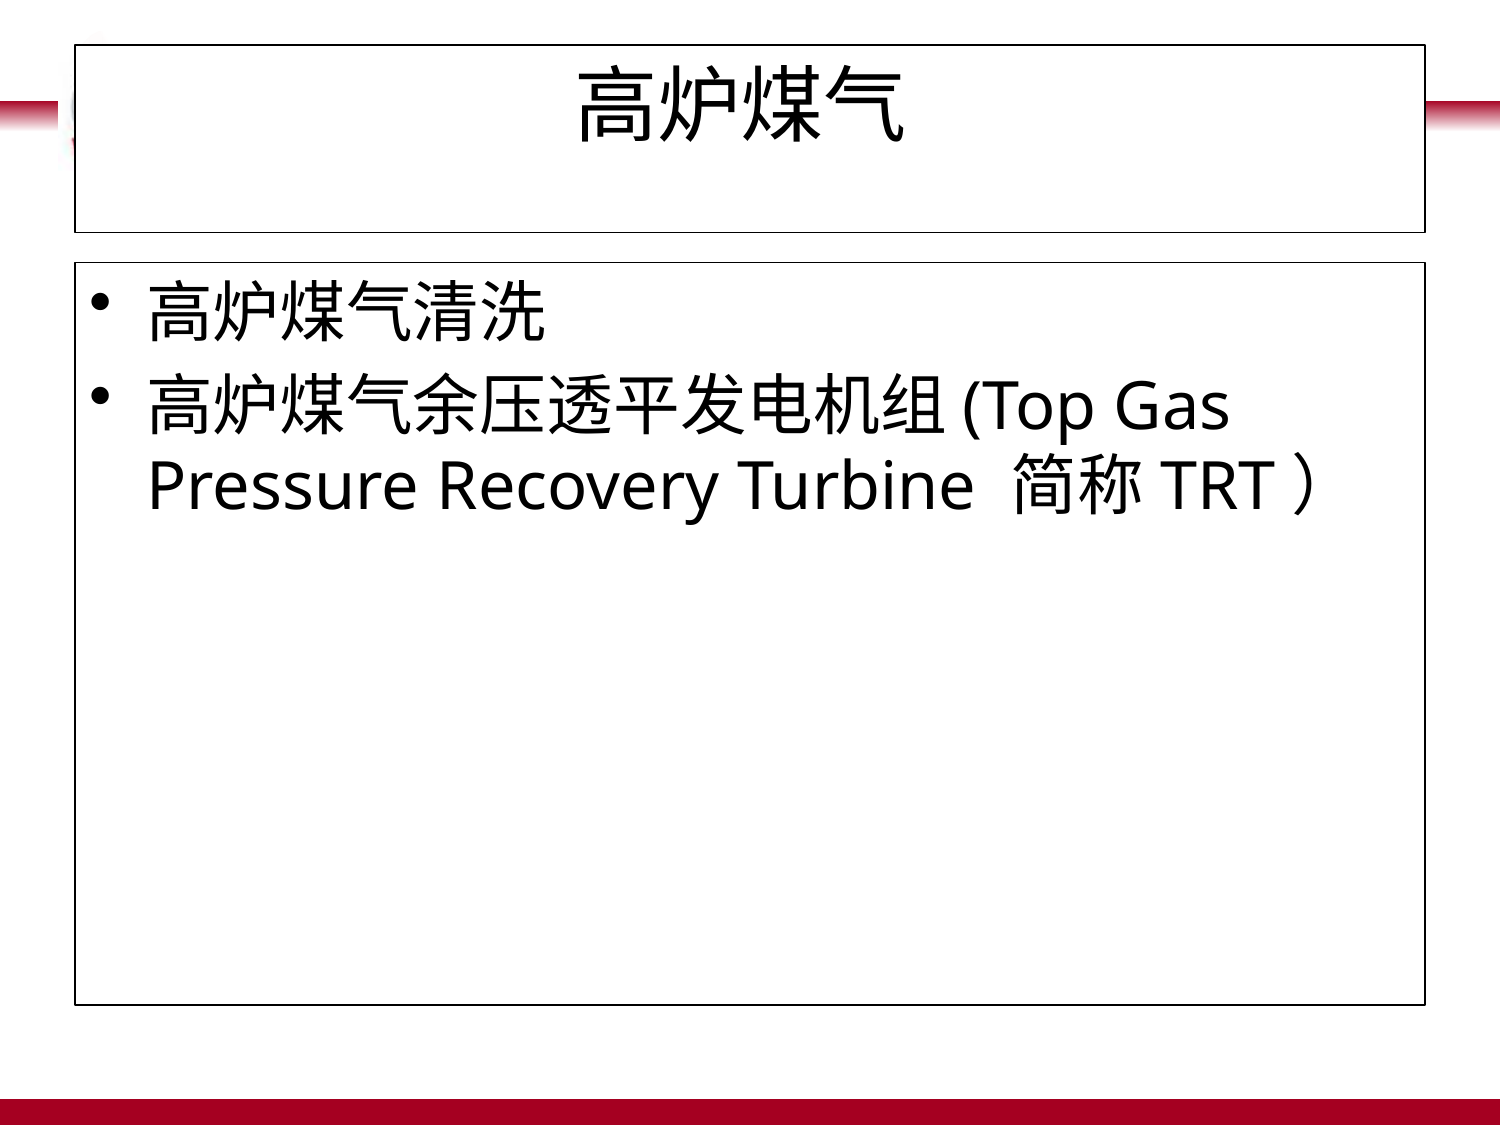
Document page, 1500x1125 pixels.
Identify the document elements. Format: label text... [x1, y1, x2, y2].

title 高炉煤气 [75, 45, 1425, 233]
list 高炉煤气清洗 高炉煤气余压透平发电机组(Top Gas Pressure Recovery Turbine 简称TRT） [75, 262, 1425, 1005]
picture [58, 31, 337, 171]
